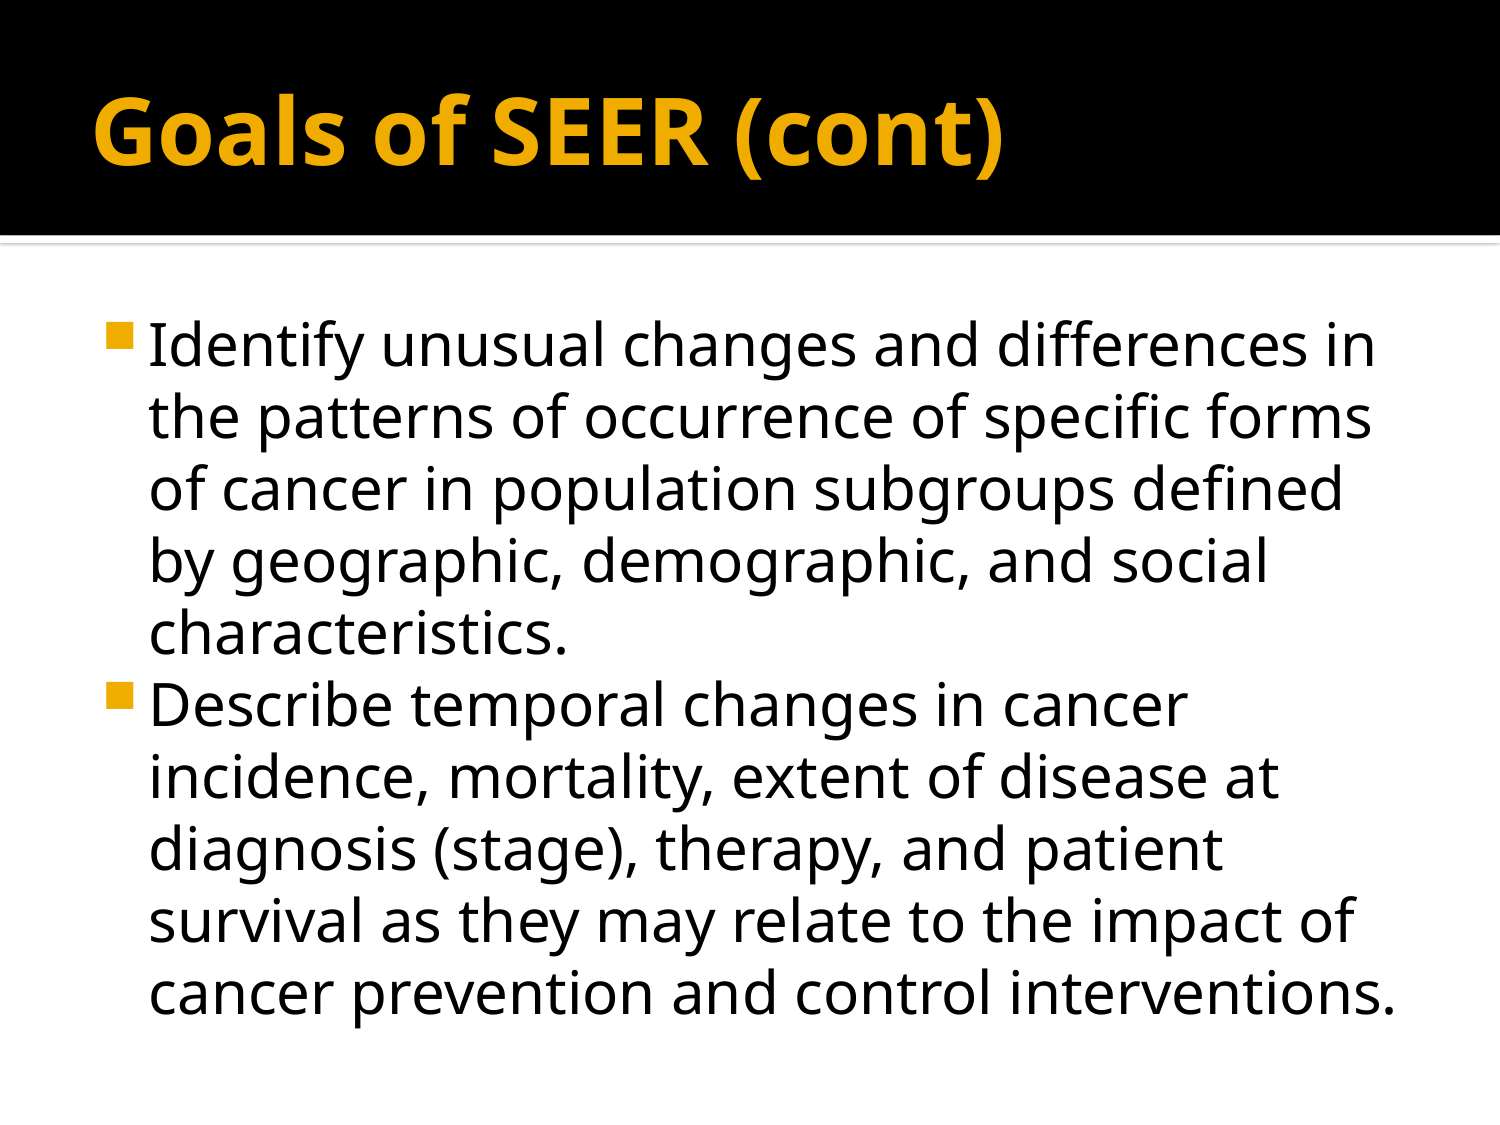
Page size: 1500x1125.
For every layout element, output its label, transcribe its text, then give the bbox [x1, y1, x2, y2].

list Identify unusual changes and differences in the patterns of occurrence of specific forms of cancer in population subgroups defined by geographic, demographic, and social characteristics. Describe temporal changes in cancer incidence, mortality, extent of disease at diagnosis (stage), therapy, and patient survival as they may relate to the impact of cancer prevention and control interventions. [75, 291, 1425, 1050]
title Goals of SEER (cont) [75, 25, 1425, 231]
